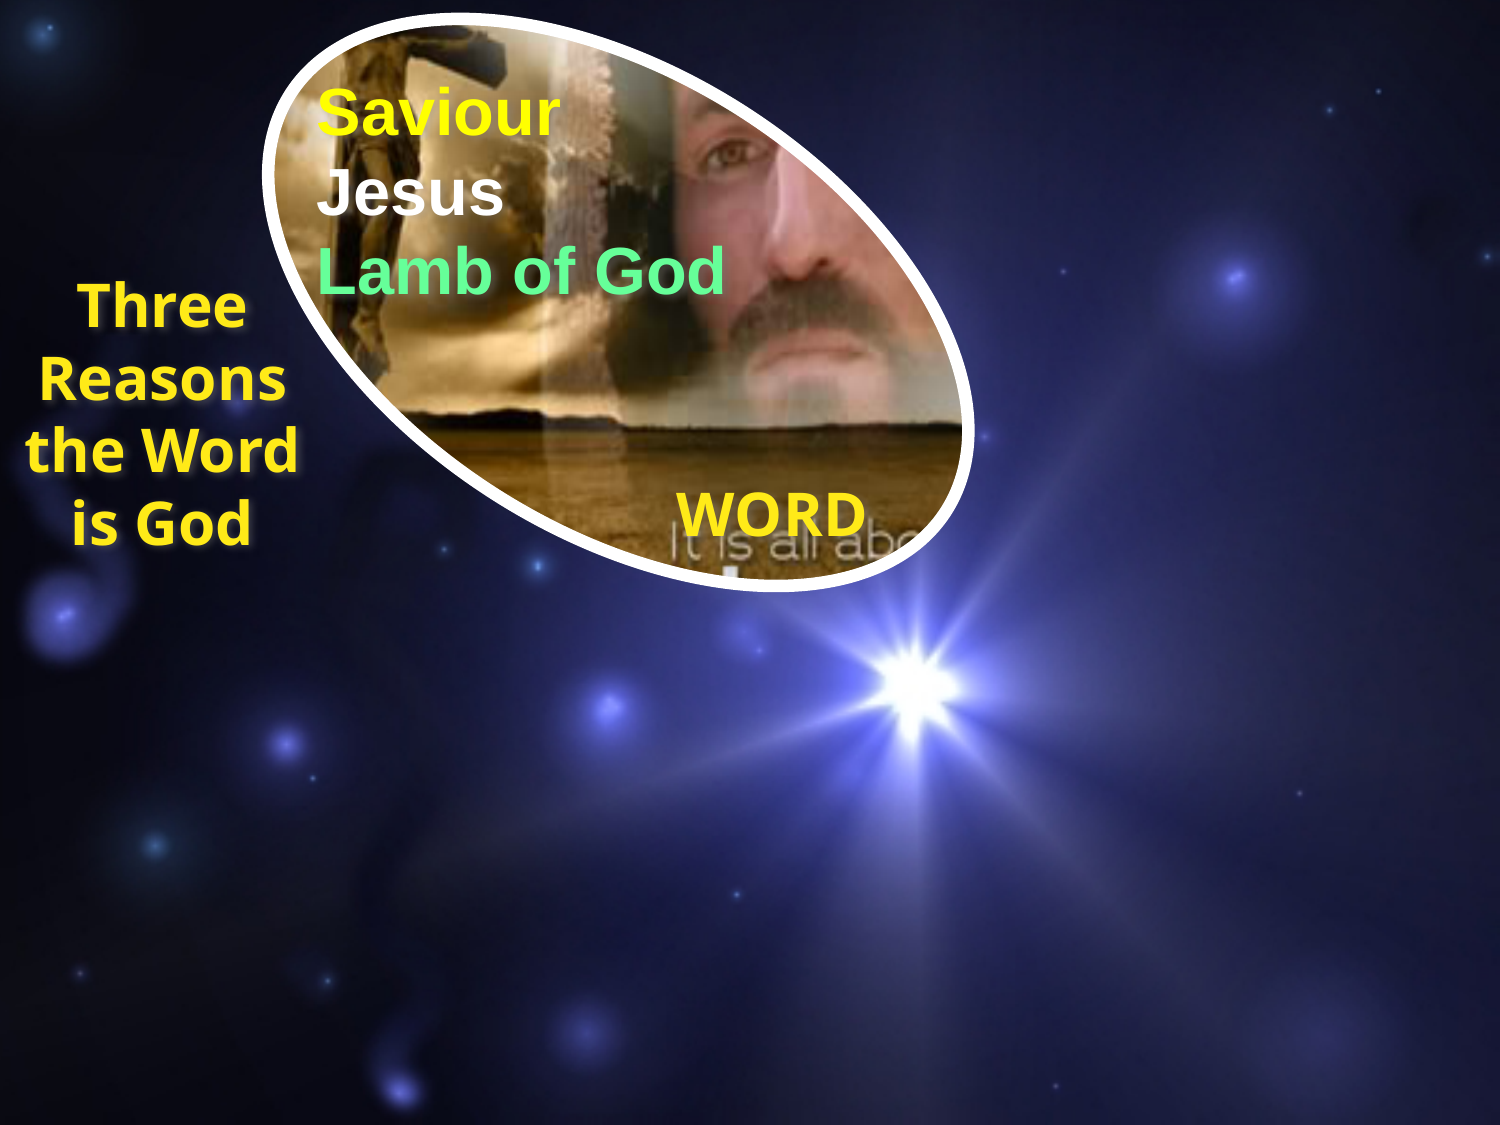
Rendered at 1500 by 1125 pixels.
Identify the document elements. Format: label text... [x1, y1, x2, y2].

text_box Saviour [303, 62, 753, 141]
text_box [319, 18, 648, 61]
text_box WORD [641, 462, 904, 563]
text_box [268, 78, 302, 223]
text_box [0, 0, 1500, 1125]
text_box Jesus [303, 141, 753, 221]
text_box [334, 124, 969, 564]
text_box [671, 572, 866, 586]
text_box Lamb of God [303, 221, 753, 315]
title Three Reasons the Word is God [0, 224, 325, 600]
